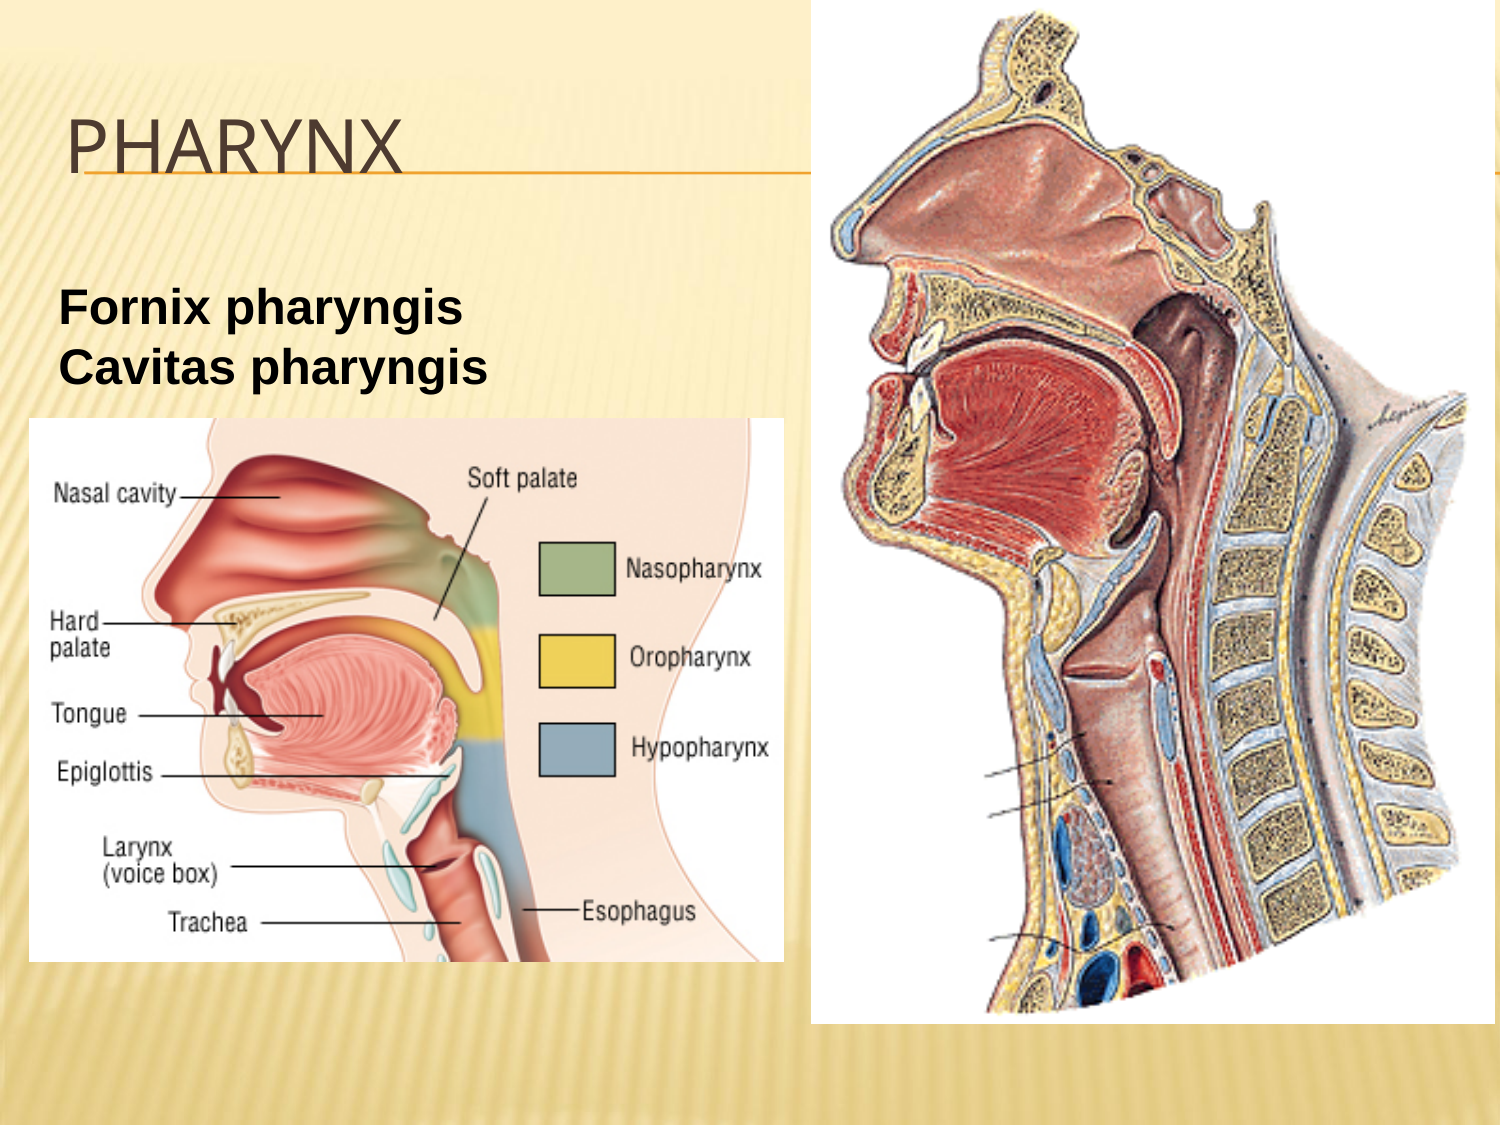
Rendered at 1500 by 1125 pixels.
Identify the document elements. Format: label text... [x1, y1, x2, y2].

picture [0, 0, 1500, 1125]
title PHARYNX [50, 75, 800, 213]
text_box Fornix pharyngis Cavitas pharyngis [43, 267, 504, 416]
